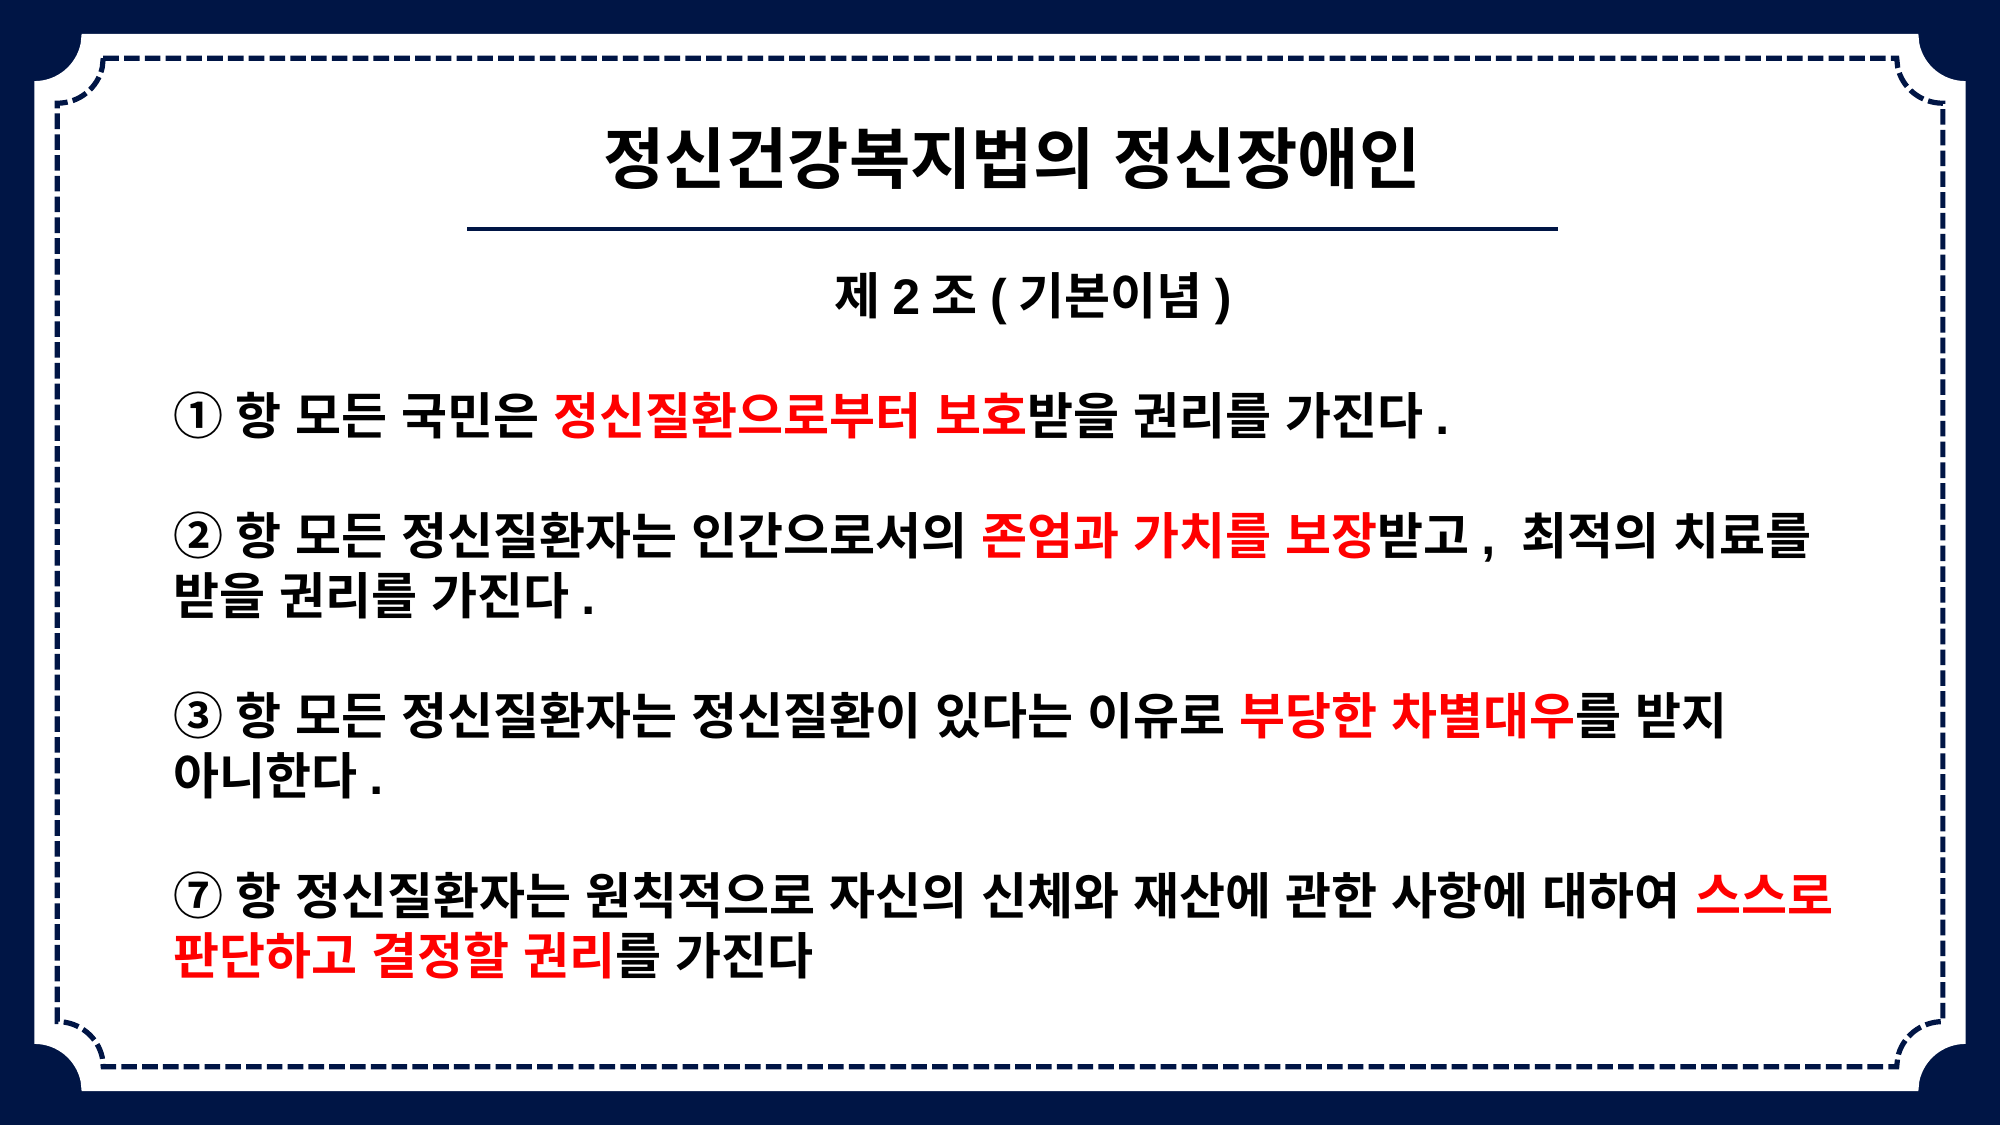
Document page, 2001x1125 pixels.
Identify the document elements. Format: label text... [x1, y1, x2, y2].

text_box ② 모든 정신질환자는 인간으로서의 존엄과 가치를 보장받고, 최적의 치료를 받을 권리를 가진다. ③ 모든 정신질환자는 정신질환이 있다는 이유로 부당한 차별대우를 받지 아니한다. [33, 32, 1967, 1093]
text_box 제2조(기본이념) ①항 모든 국민은 정신질환으로부터 보호받을 권리를 가진다. ②항 모든 정신질환자는 인간으로서의 존엄과 가치를 보장받고, 최적의 치료를 받을 권리를 가진다. ③항 모든 정신질환자는 정신질환이 있다는 이유로 부당한 차별대우를 받지 아니한다. ⑦항 정신질환자는 원칙적으로 자신의 신체와 재산에 관한 사항에 대하여 스스로 판단하고 결정할 권리를 가진다 [158, 257, 1908, 993]
text_box [56, 57, 1944, 1068]
text_box 정신건강복지법의 정신장애인 [511, 109, 1514, 205]
